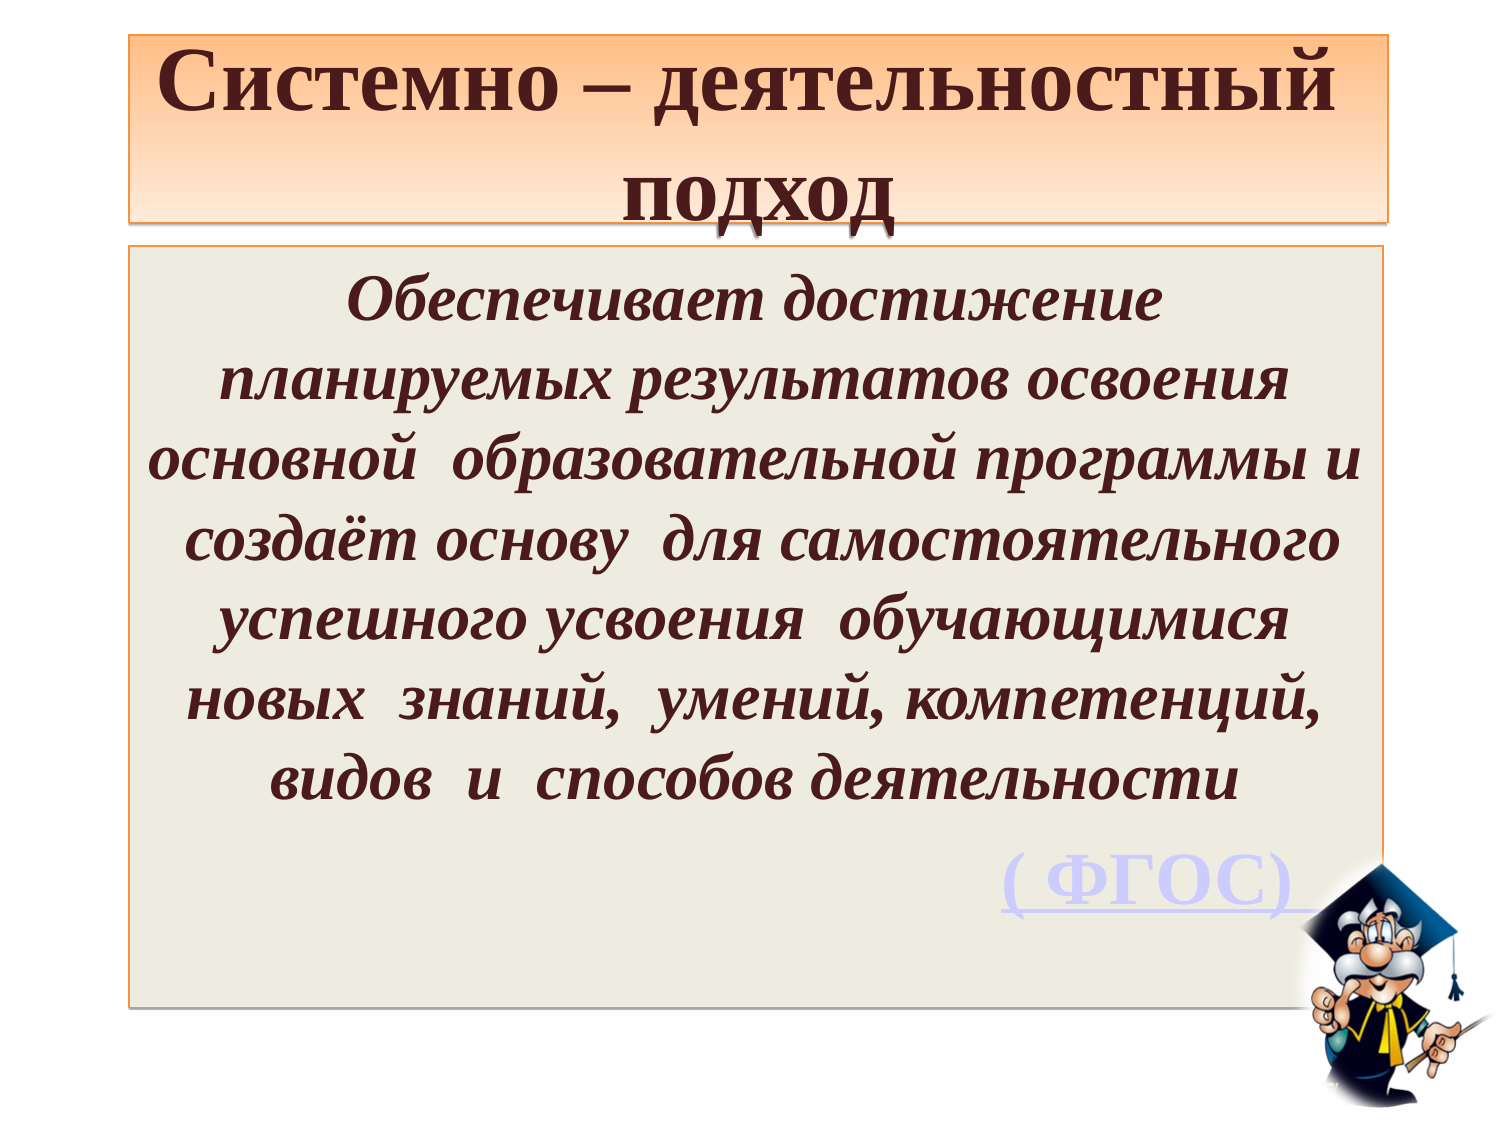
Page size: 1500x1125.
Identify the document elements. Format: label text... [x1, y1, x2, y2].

picture [1282, 842, 1500, 1125]
text_box Обеспечивает достижение планируемых результатов освоения основной образовательной программы и создаёт основу для самостоятельного успешного усвоения обучающимися новых знаний, умений, компетенций, видов и способов деятельности ( ФГОС) [128, 246, 1383, 1008]
text_box Системно – деятельностный подход [128, 35, 1388, 223]
